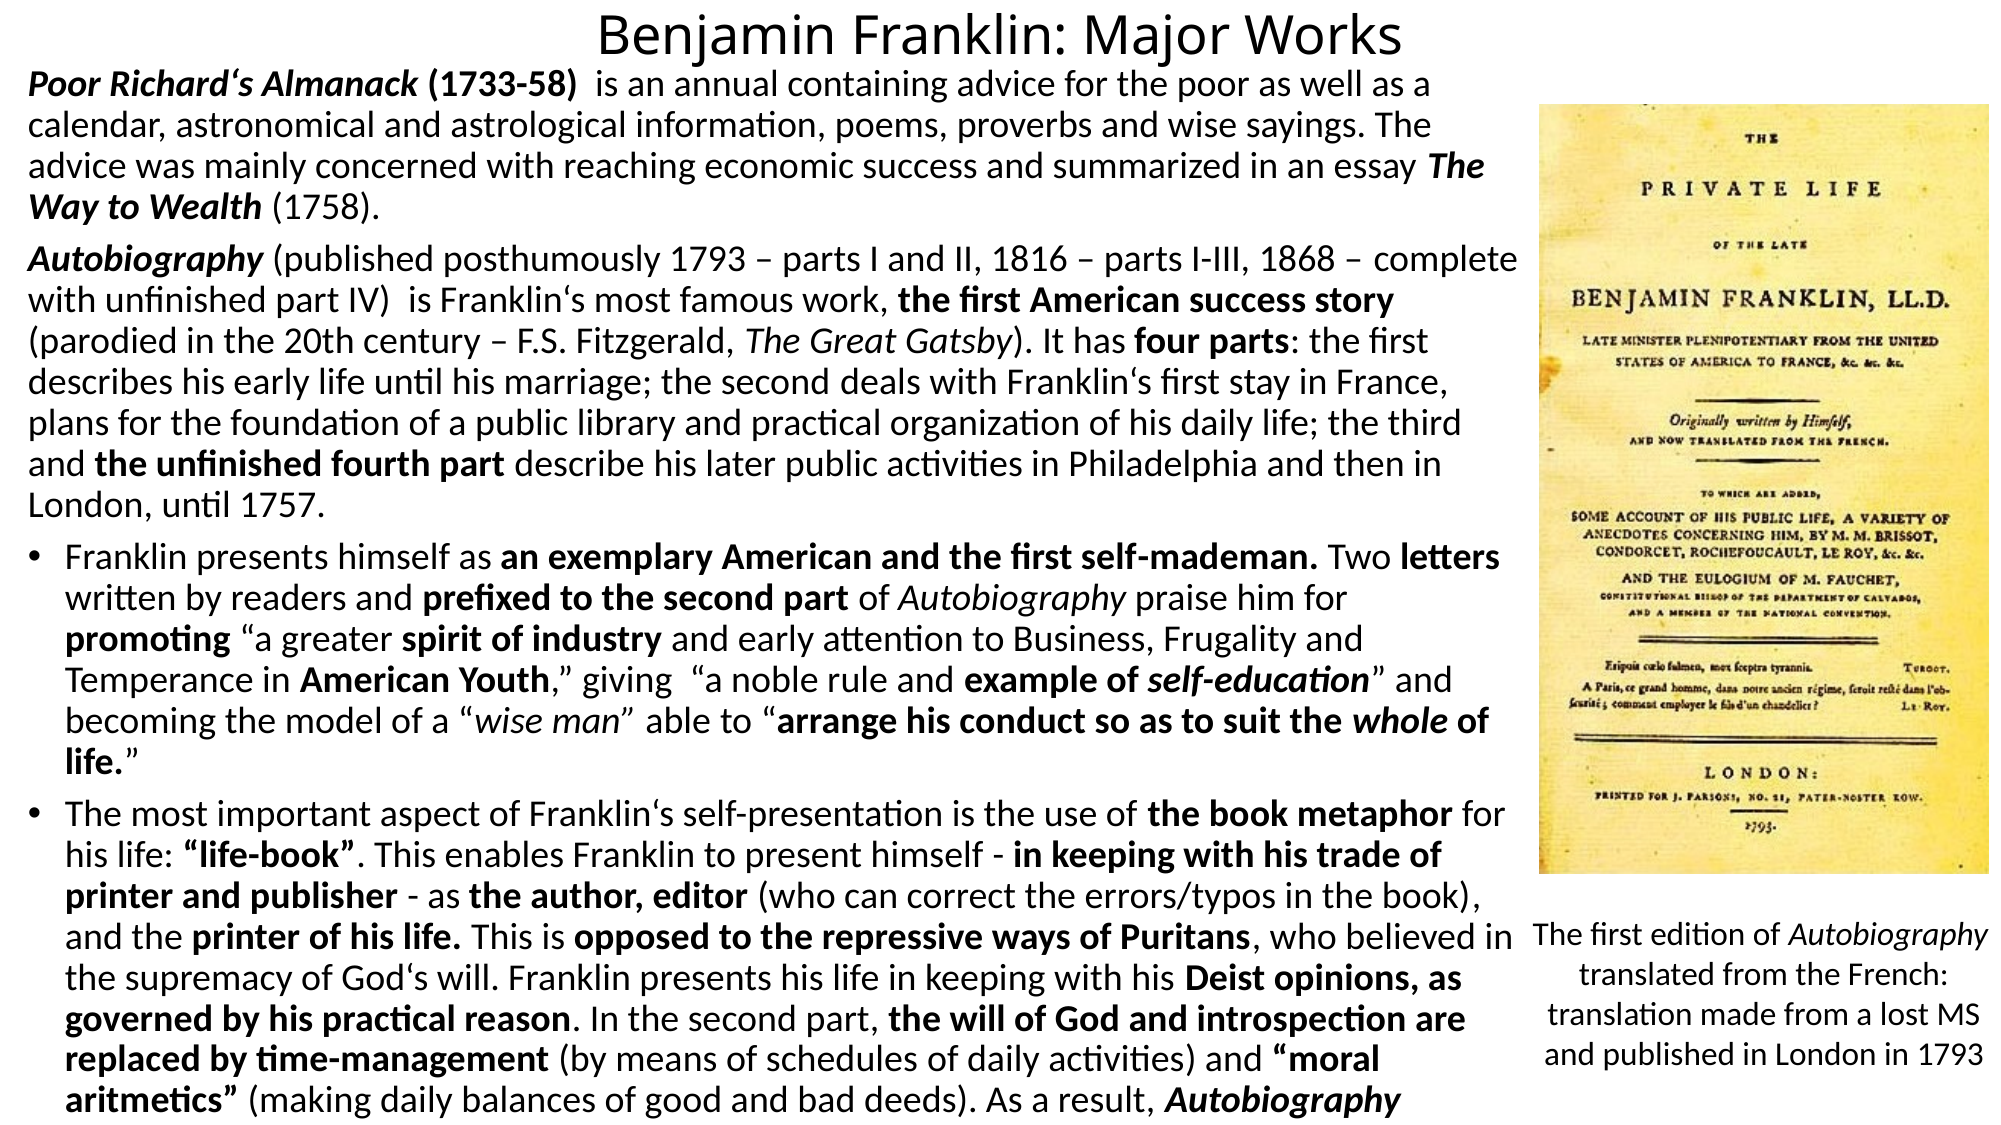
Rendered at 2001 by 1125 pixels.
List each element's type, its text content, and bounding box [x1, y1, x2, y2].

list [1539, 104, 1989, 874]
list Poor Richard‘s Almanack (1733-58) is an annual containing advice for the poor as well as a calendar, astronomical and astrological information, poems, proverbs and wise sayings. The advice was mainly concerned with reaching economic success and summarized in an essay The Way to Wealth (1758). Autobiography (published posthumously 1793 – parts I and II, 1816 – parts I-III, 1868 – complete with unfinished part IV) is Franklin‘s most famous work, the first American success story (parodied in the 20th century – F.S. Fitzgerald, The Great Gatsby). It has four parts: the first describes his early life until his marriage; the second deals with Franklin‘s first stay in France, plans for the foundation of a public library and practical organization of his daily life; the third and the unfinished fourth part describe his later public activities in Philadelphia and then in London, until 1757. Franklin presents himself as an exemplary American and the first self-mademan. Two letters written by readers and prefixed to the second part of Autobiography praise him for promoting “a greater spirit of industry and early attention to Business, Frugality and Temperance in American Youth,” giving “a noble rule and example of self-education” and becoming the model of a “wise man” able to “arrange his conduct so as to suit the whole of life.” The most important aspect of Franklin‘s self-presentation is the use of the book metaphor for his life: “life-book”. This enables Franklin to present himself - in keeping with his trade of printer and publisher - as the author, editor (who can correct the errors/typos in the book), and the printer of his life. This is opposed to the repressive ways of Puritans, who believed in the supremacy of God‘s will. Franklin presents his life in keeping with his Deist opinions, as governed by his practical reason. In the second part, the will of God and introspection are replaced by time-management (by means of schedules of daily activities) and “moral aritmetics” (making daily balances of good and bad deeds). As a result, Autobiography presents itself as a secular Scripture, replacing the Bible in everyday life. [12, 56, 1536, 1125]
title Benjamin Franklin: Major Works [137, 0, 1863, 74]
text_box The first edition of Autobiography translated from the French: translation made from a lost MS and published in London in 1793 [1516, 904, 2000, 1080]
